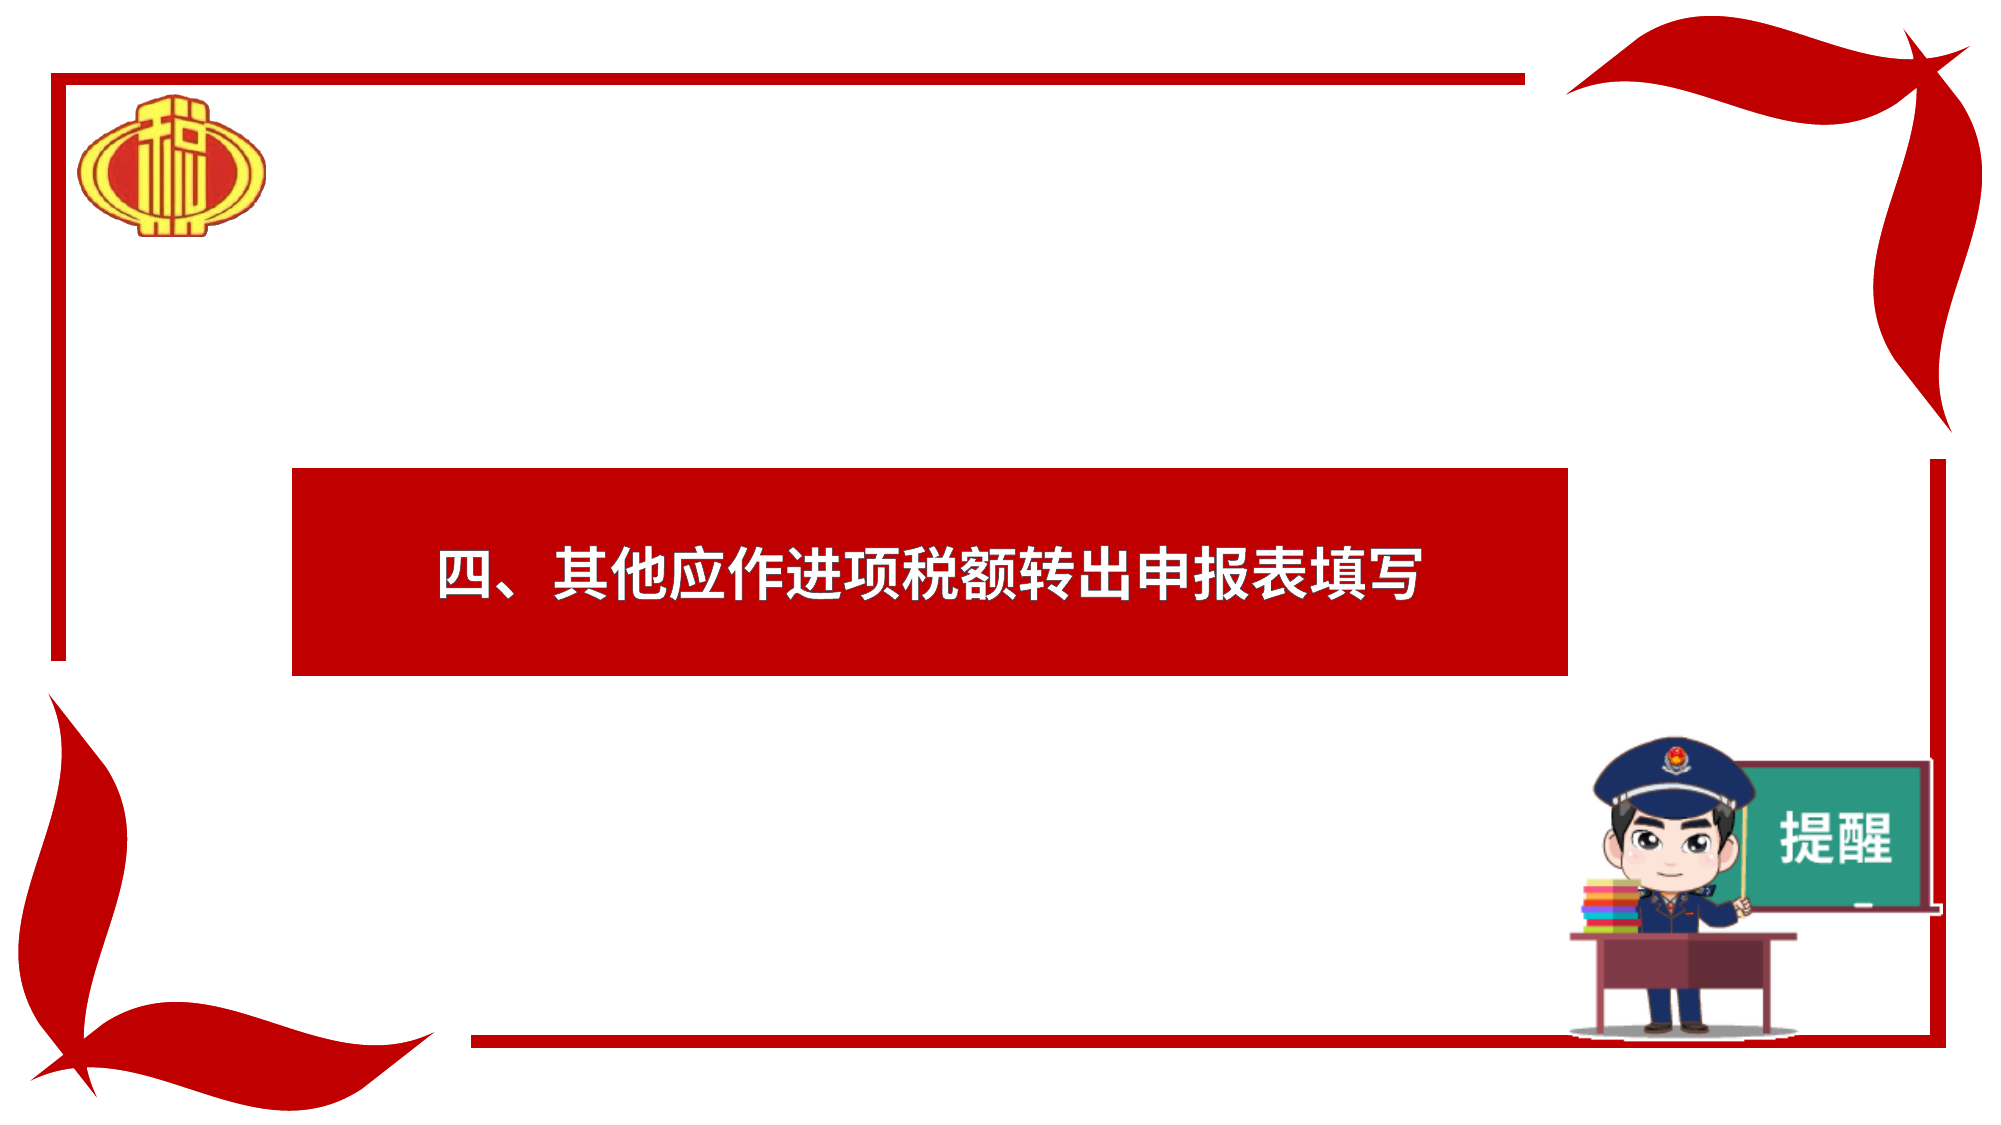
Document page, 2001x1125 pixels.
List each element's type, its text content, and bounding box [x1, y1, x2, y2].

picture [76, 93, 266, 237]
text_box 四、其他应作进项税额转出申报表填写 [292, 468, 1568, 676]
picture [1567, 675, 1943, 1051]
